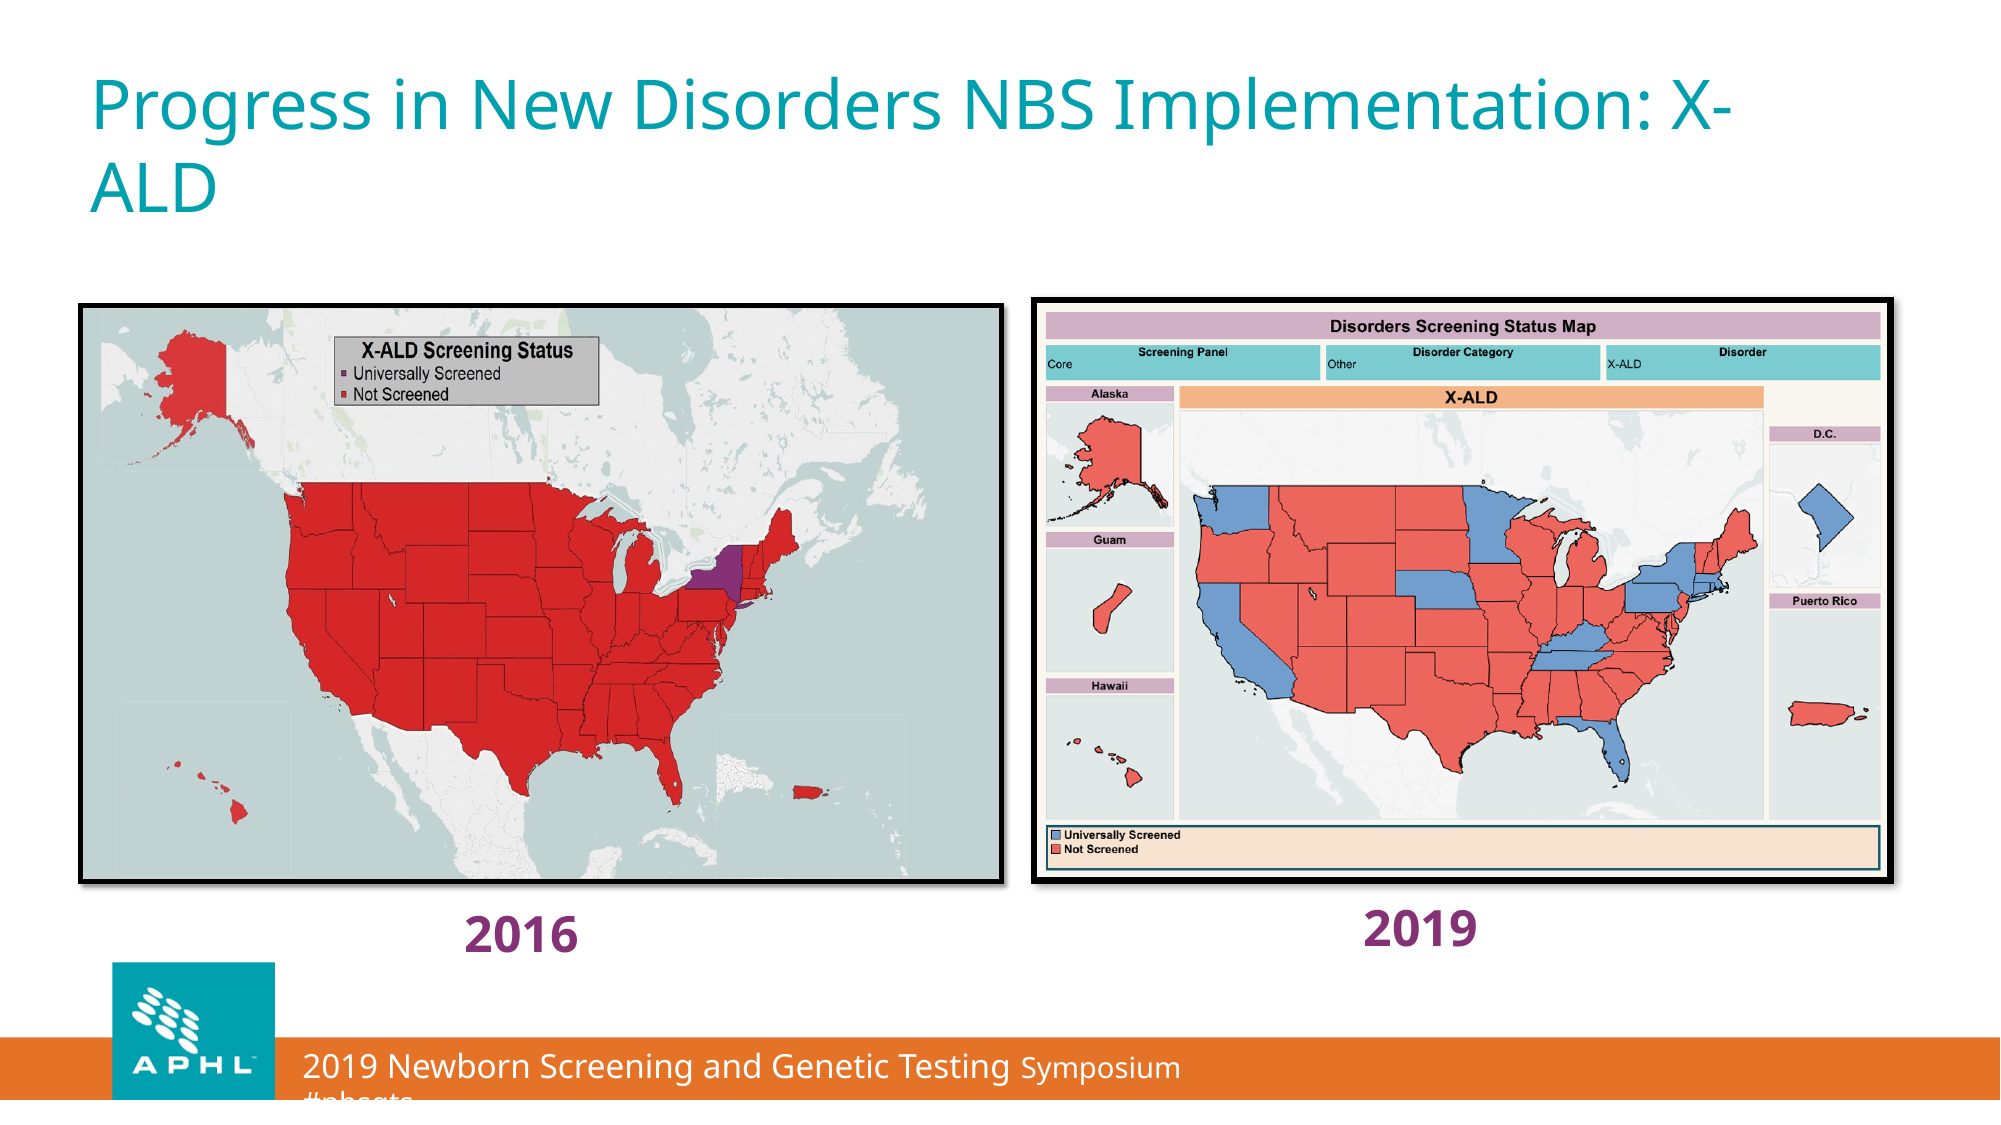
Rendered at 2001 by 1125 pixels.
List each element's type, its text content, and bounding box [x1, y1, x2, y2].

text_box 2016 [450, 904, 713, 970]
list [74, 299, 1013, 896]
picture [131, 986, 257, 1074]
text_box 2019 [1349, 893, 1612, 964]
title Progress in New Disorders NBS Implementation: X-ALD [75, 50, 1875, 238]
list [1037, 302, 1888, 878]
